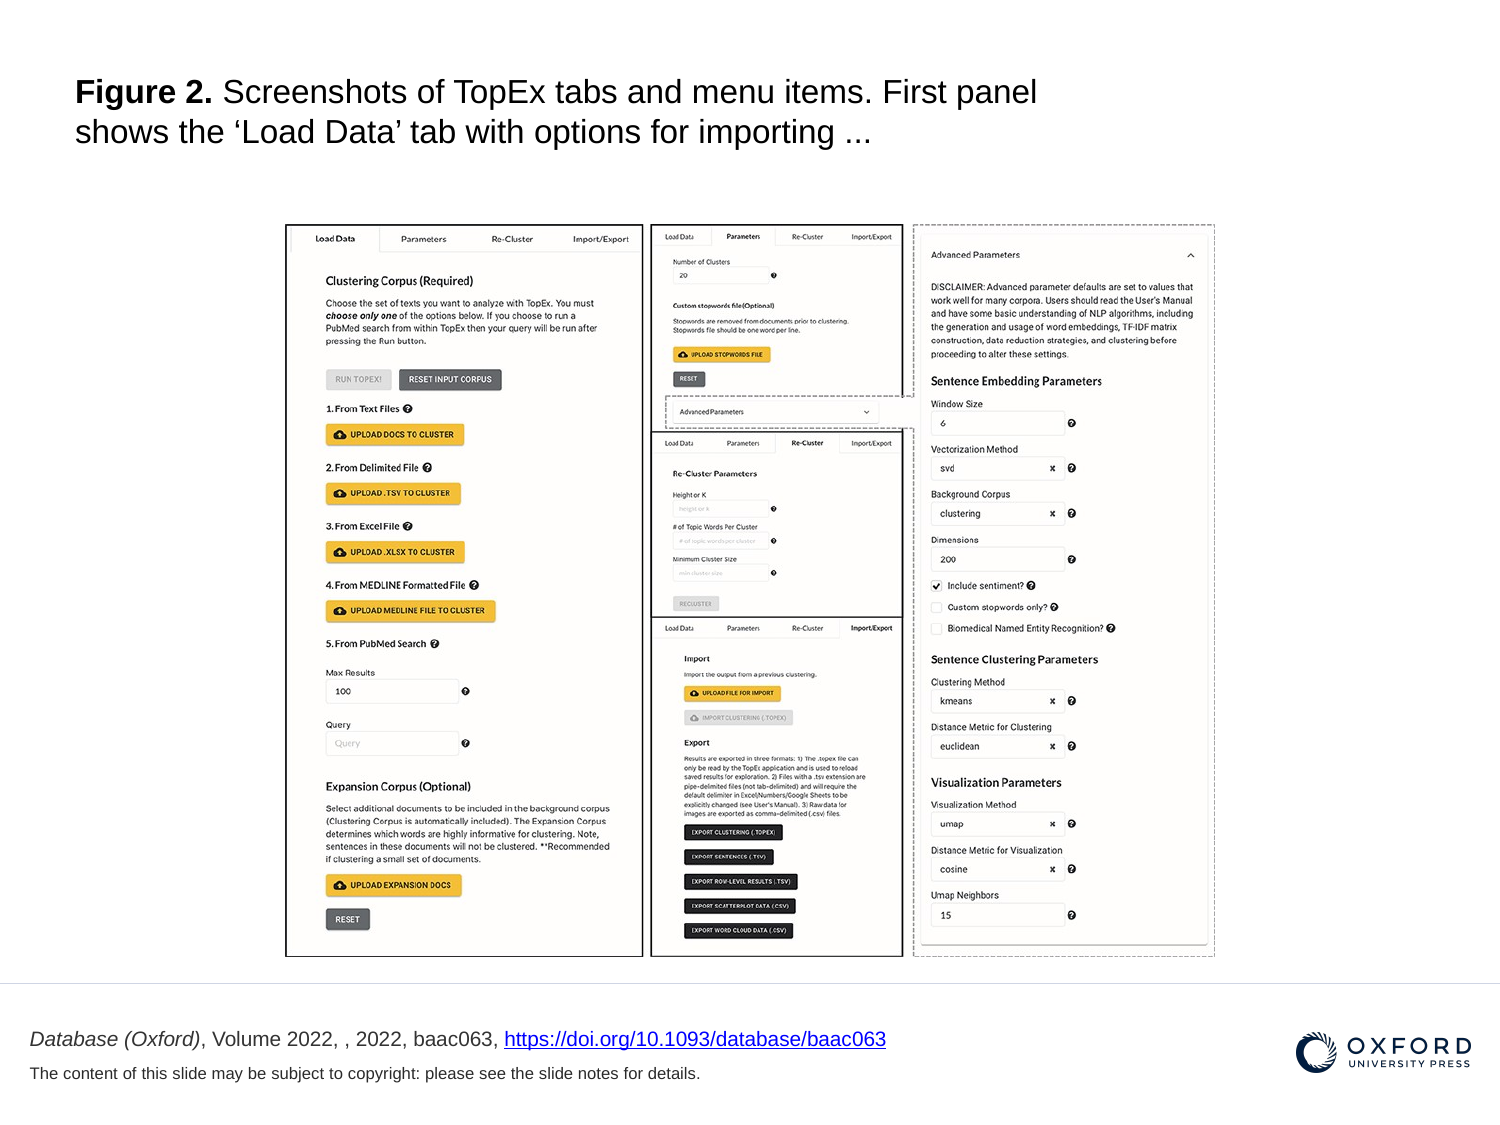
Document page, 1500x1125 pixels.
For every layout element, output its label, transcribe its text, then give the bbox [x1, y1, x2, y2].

title Figure 2. Screenshots of TopEx tabs and menu items. First panel shows the ‘Load Data’ tab with options for importing ... [75, 69, 1078, 171]
footer Database (Oxford), Volume 2022, , 2022, baac063, https://doi.org/10.1093/database/baac063 The content of this slide may be subject to copyright: please see the slide notes for details. [0, 983, 1260, 1125]
picture [285, 224, 1215, 957]
picture [1296, 1032, 1471, 1073]
